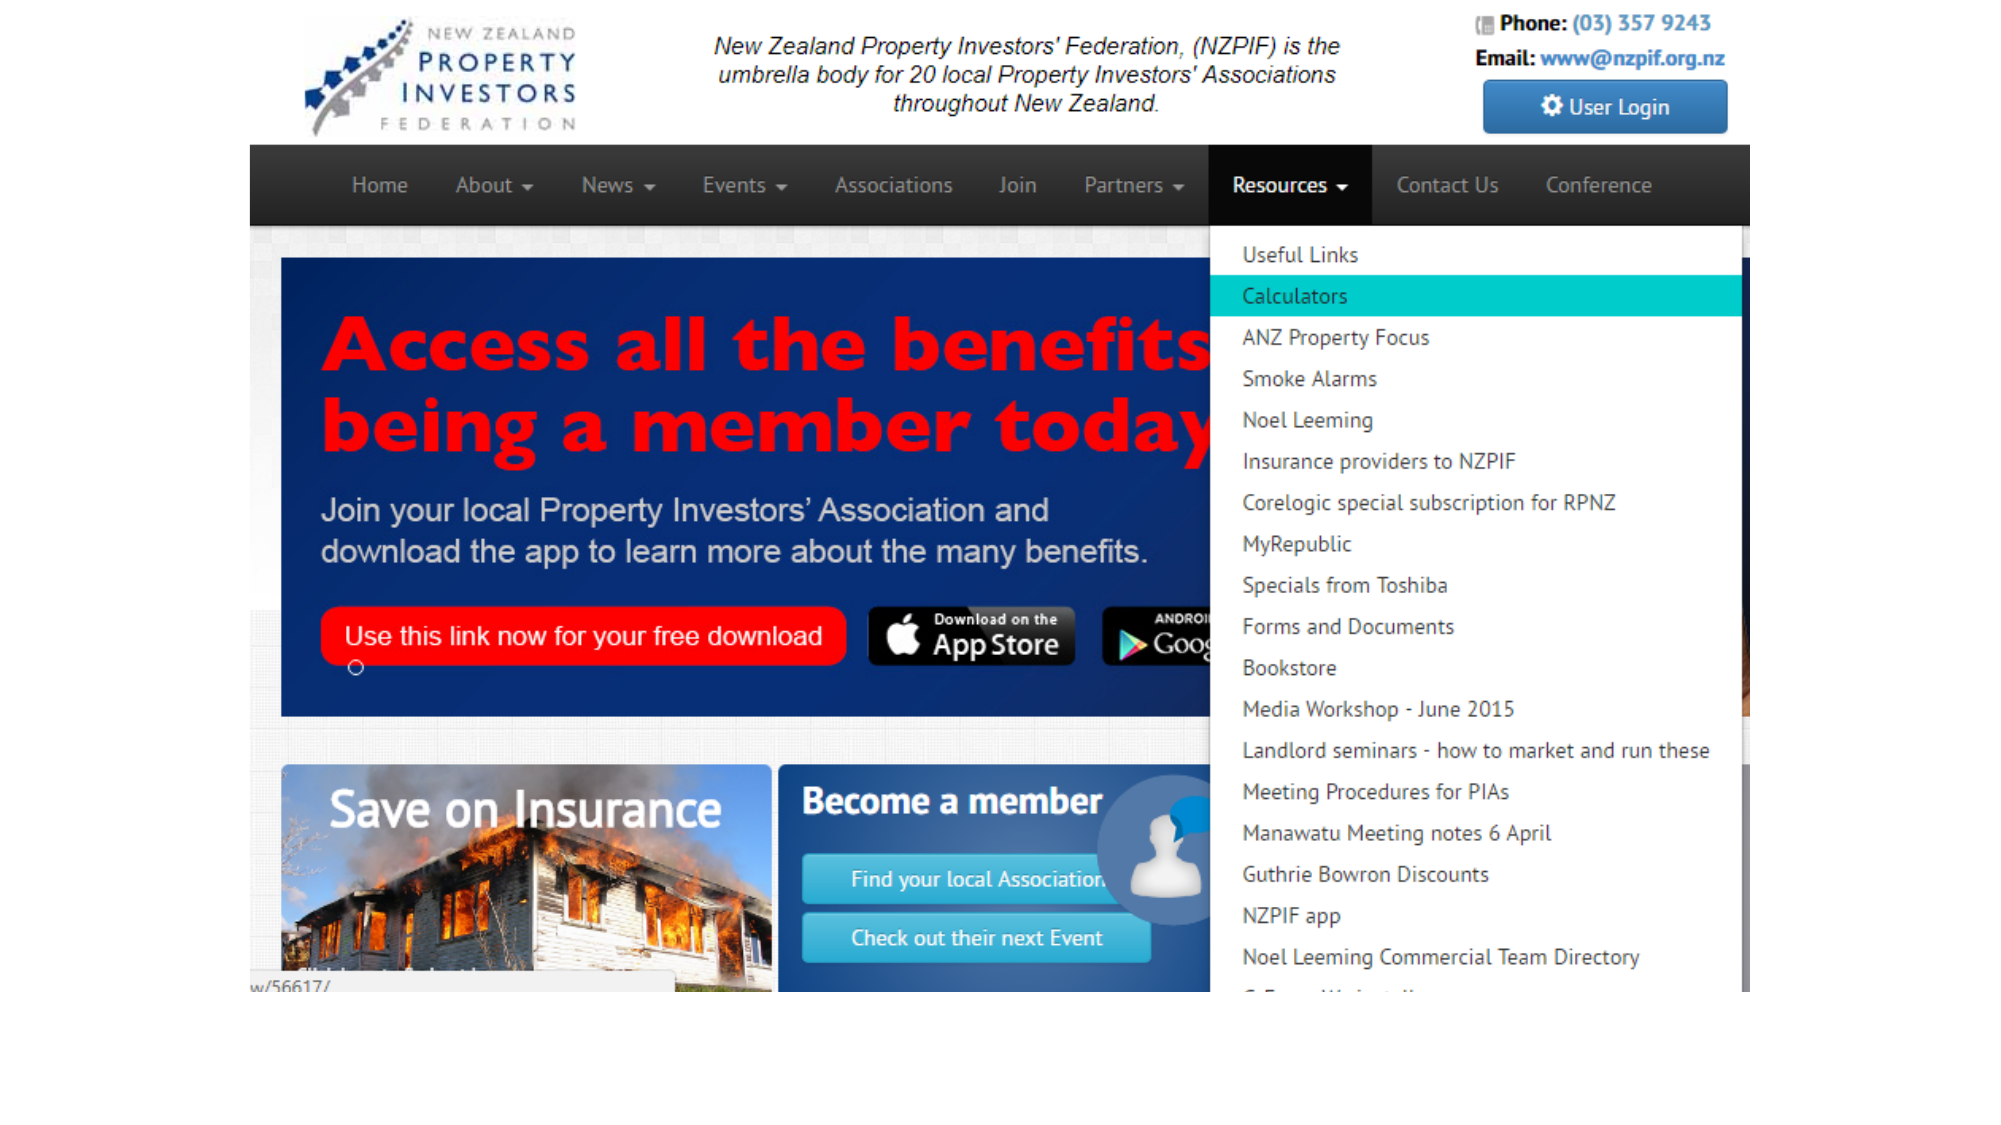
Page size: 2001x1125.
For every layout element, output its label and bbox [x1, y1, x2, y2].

picture [249, 0, 1751, 992]
